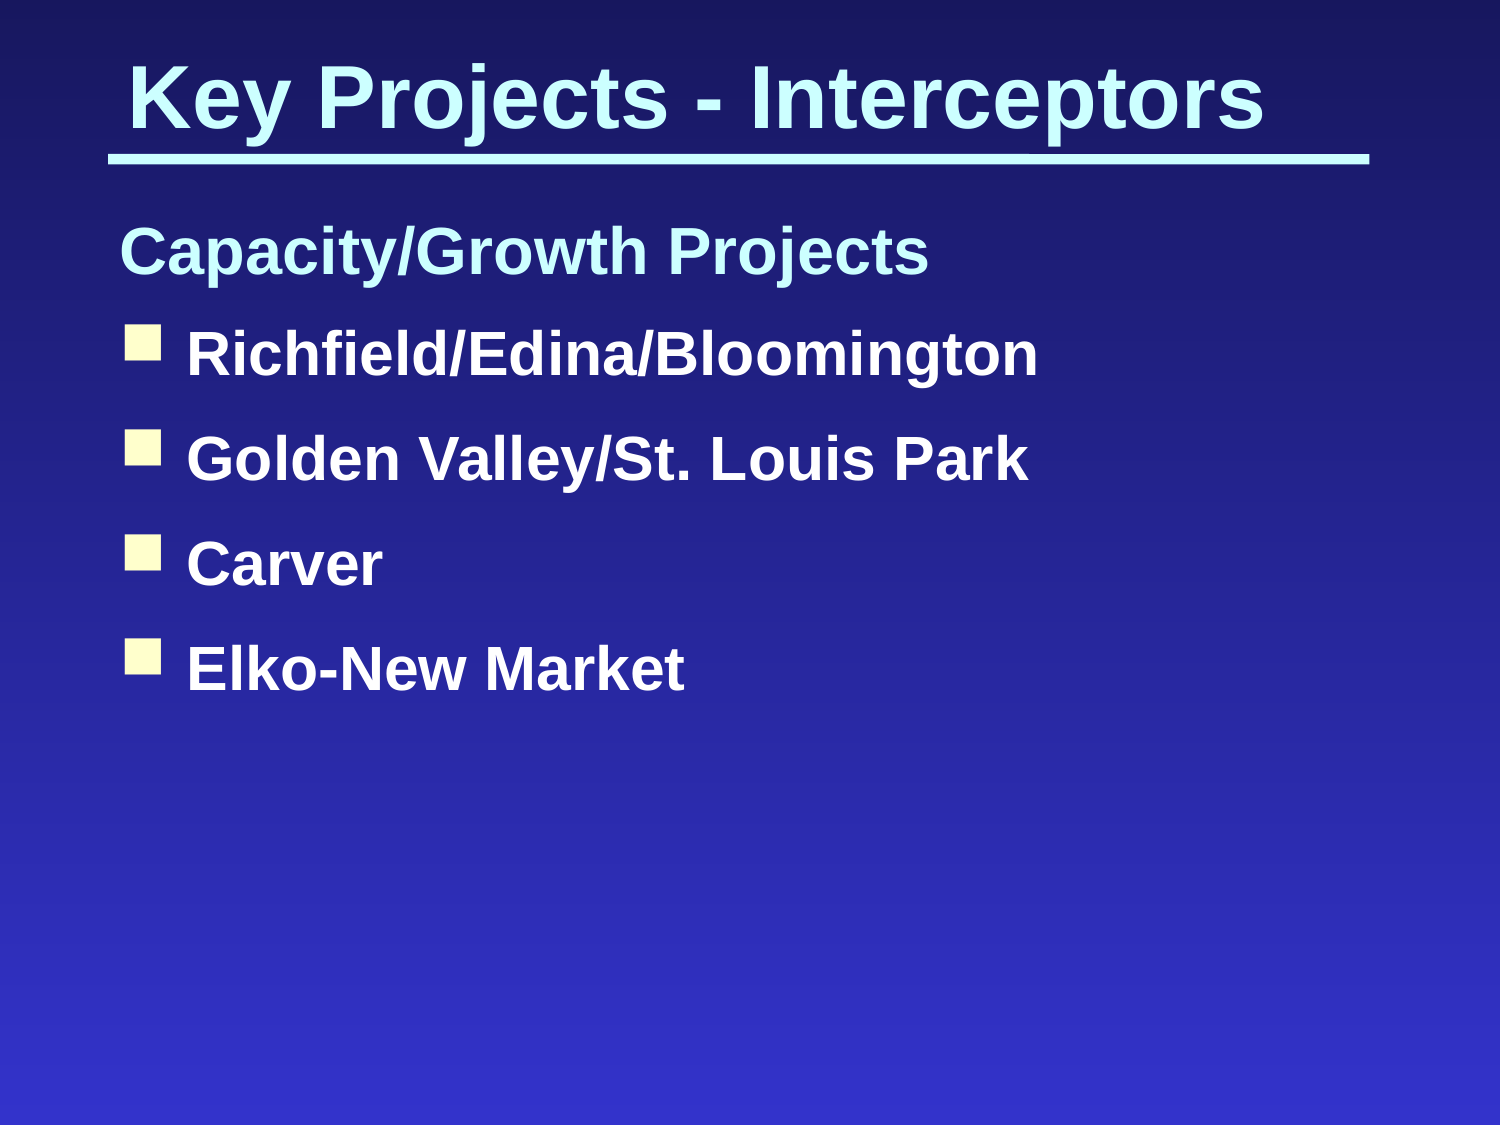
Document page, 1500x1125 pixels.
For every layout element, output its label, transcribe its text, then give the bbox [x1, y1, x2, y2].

text_box Key Projects - Interceptors [114, 31, 1280, 153]
text_box Capacity/Growth Projects Richfield/Edina/Bloomington Golden Valley/St. Louis Park Carver Elko-New Market [106, 201, 1350, 710]
